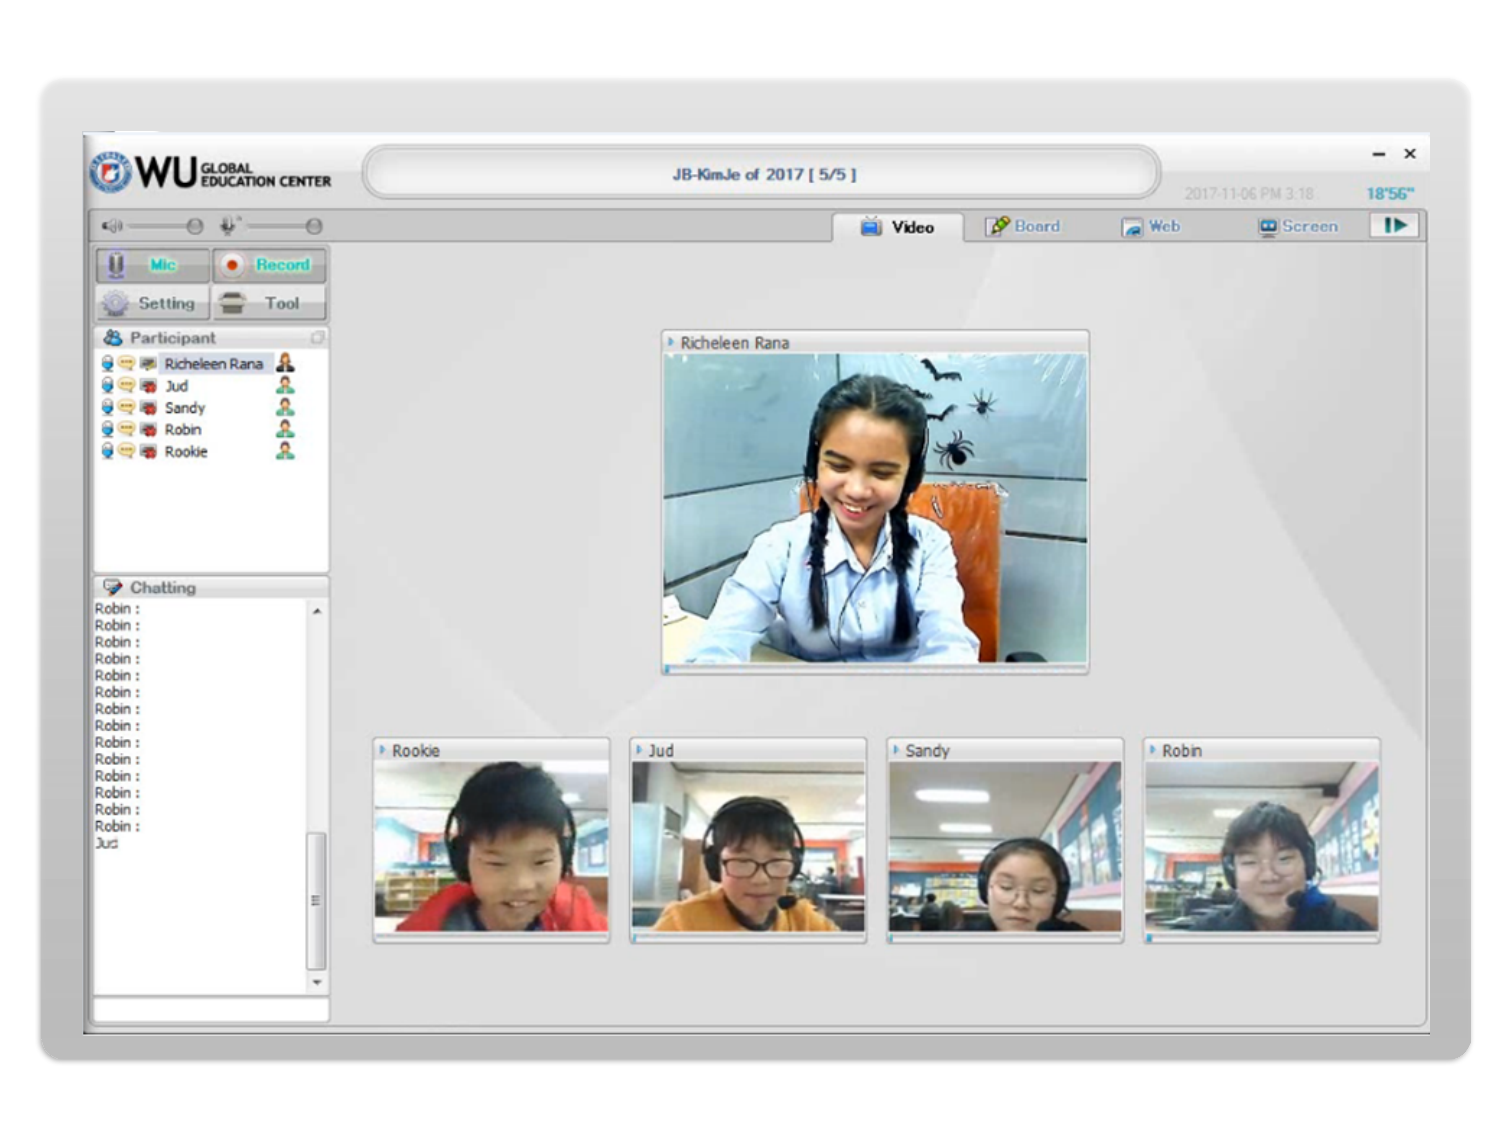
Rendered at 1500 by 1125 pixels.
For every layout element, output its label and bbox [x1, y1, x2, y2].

picture [82, 130, 1430, 1036]
text_box [40, 77, 1472, 1060]
